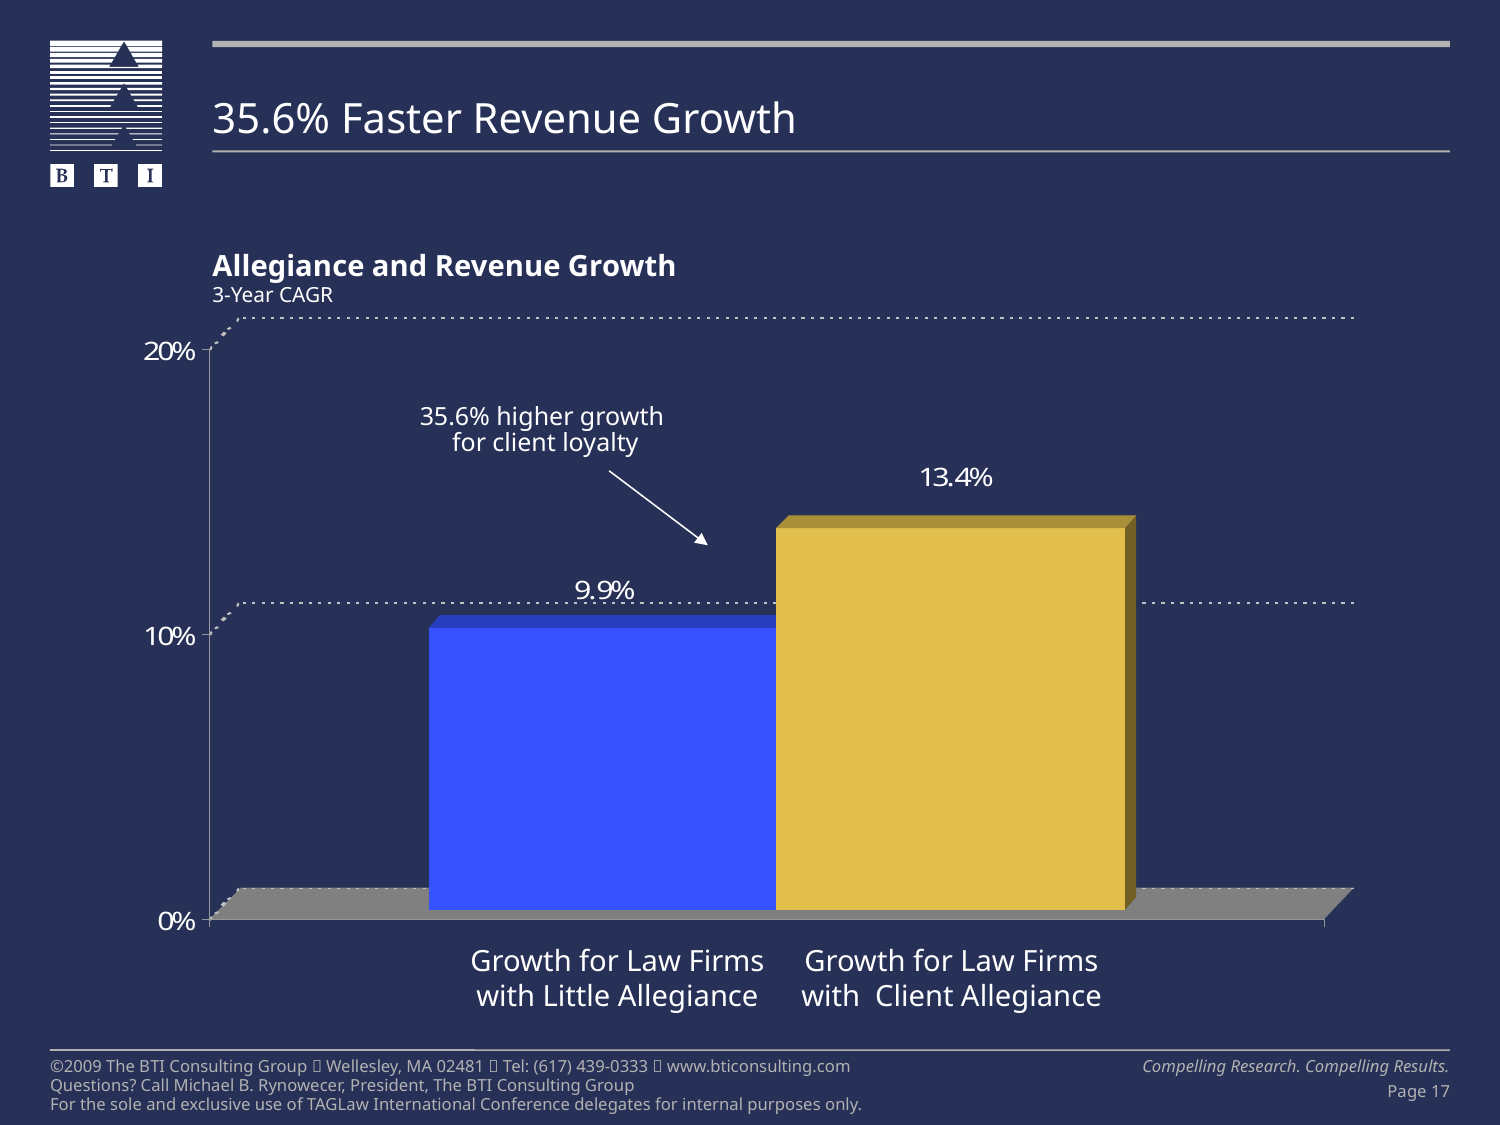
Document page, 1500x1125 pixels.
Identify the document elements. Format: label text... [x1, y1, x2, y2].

text_box Allegiance and Revenue Growth 3-Year CAGR [212, 249, 1326, 299]
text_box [128, 301, 1467, 956]
text_box Growth for Law Firms with Little Allegiance [459, 964, 776, 1013]
title 35.6% Faster Revenue Growth [212, 97, 1442, 144]
text_box Growth for Law Firms with Client Allegiance [776, 964, 1127, 1013]
